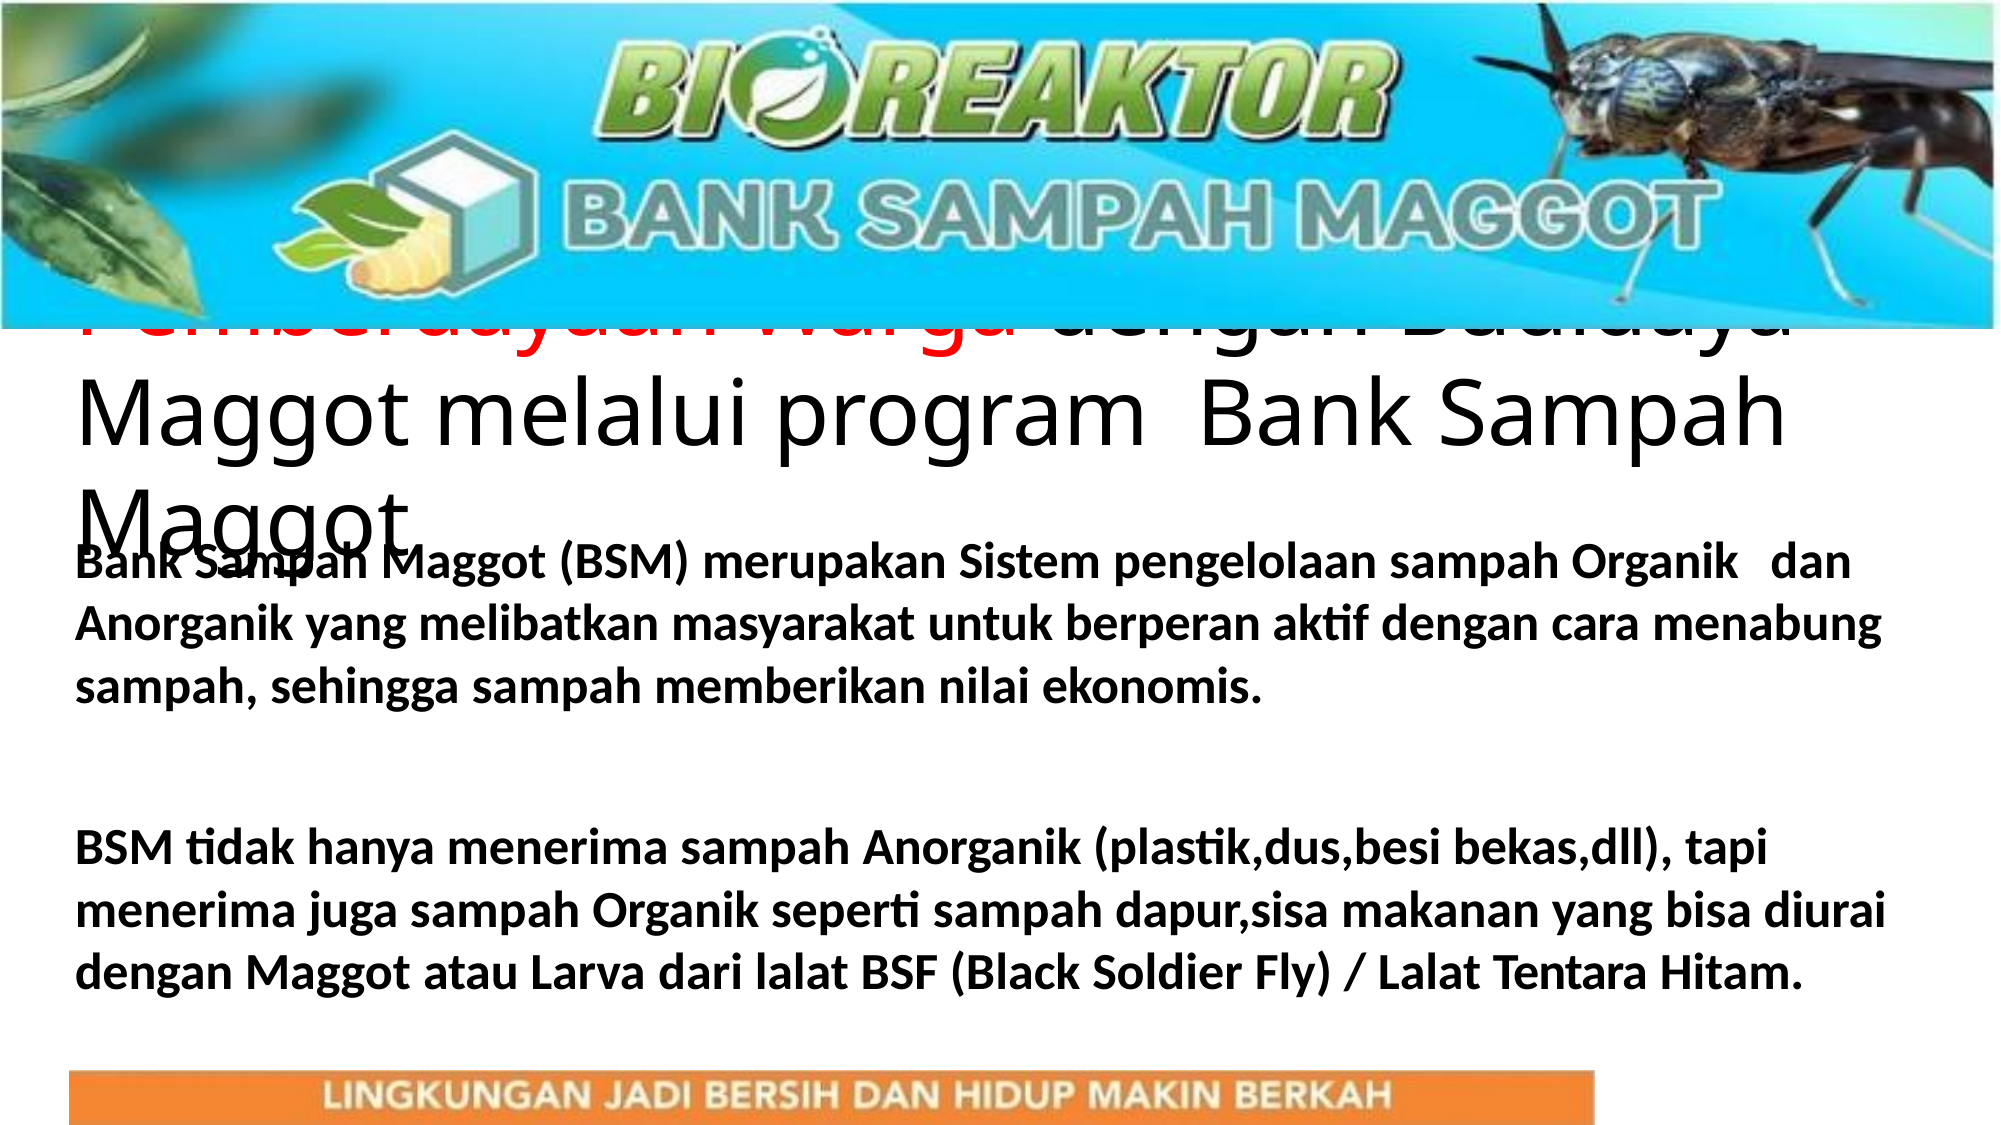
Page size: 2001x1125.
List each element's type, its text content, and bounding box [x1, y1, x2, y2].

title Pemberdayaan Warga dengan Budidaya Maggot melalui program Bank Sampah Maggot [72, 329, 1872, 524]
picture [0, 0, 2000, 329]
text_box Bank Sampah Maggot (BSM) merupakan Sistem pengelolaan sampah Organik dan Anorganik yang melibatkan masyarakat untuk berperan aktif dengan cara menabung sampah, sehingga sampah memberikan nilai ekonomis. BSM tidak hanya menerima sampah Anorganik (plastik,dus,besi bekas,dll), tapi menerima juga sampah Organik seperti sampah dapur,sisa makanan yang bisa diurai dengan Maggot atau Larva dari lalat BSF (Black Soldier Fly) / Lalat Tentara Hitam. [72, 524, 1900, 1001]
picture [69, 1070, 1595, 1125]
